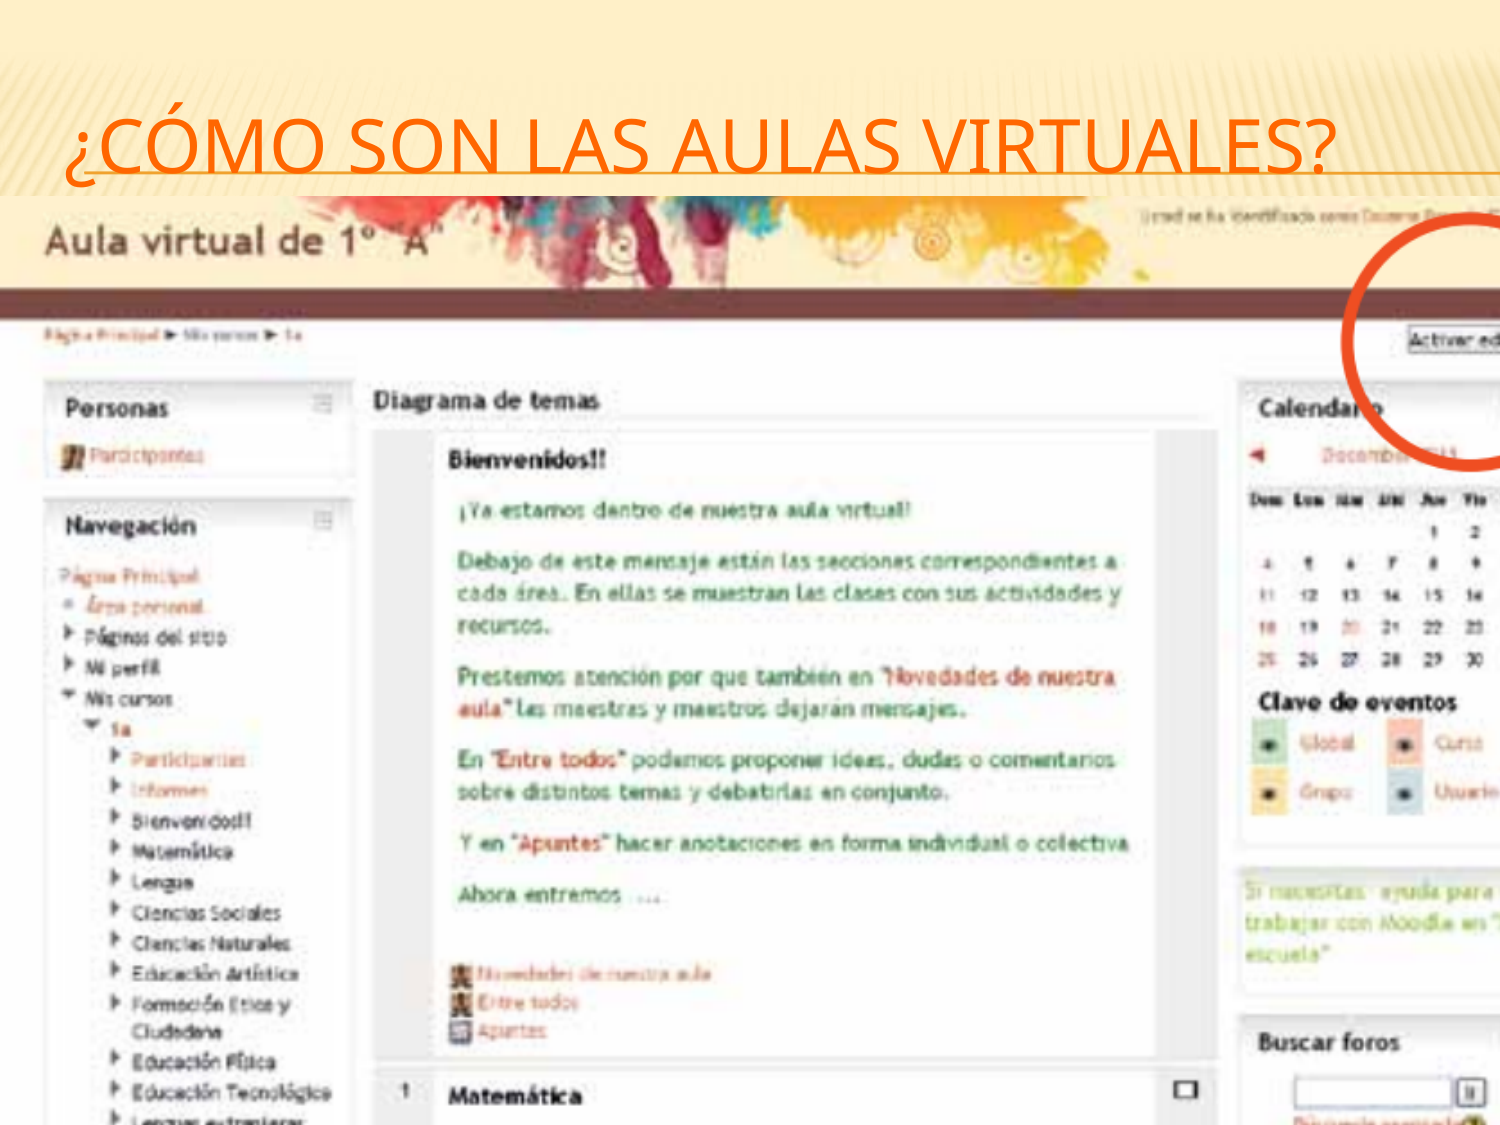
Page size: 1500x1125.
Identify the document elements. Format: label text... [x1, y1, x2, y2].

picture [0, 195, 1500, 1125]
title ¿Cómo son las Aulas Virtuales? [50, 75, 1475, 195]
